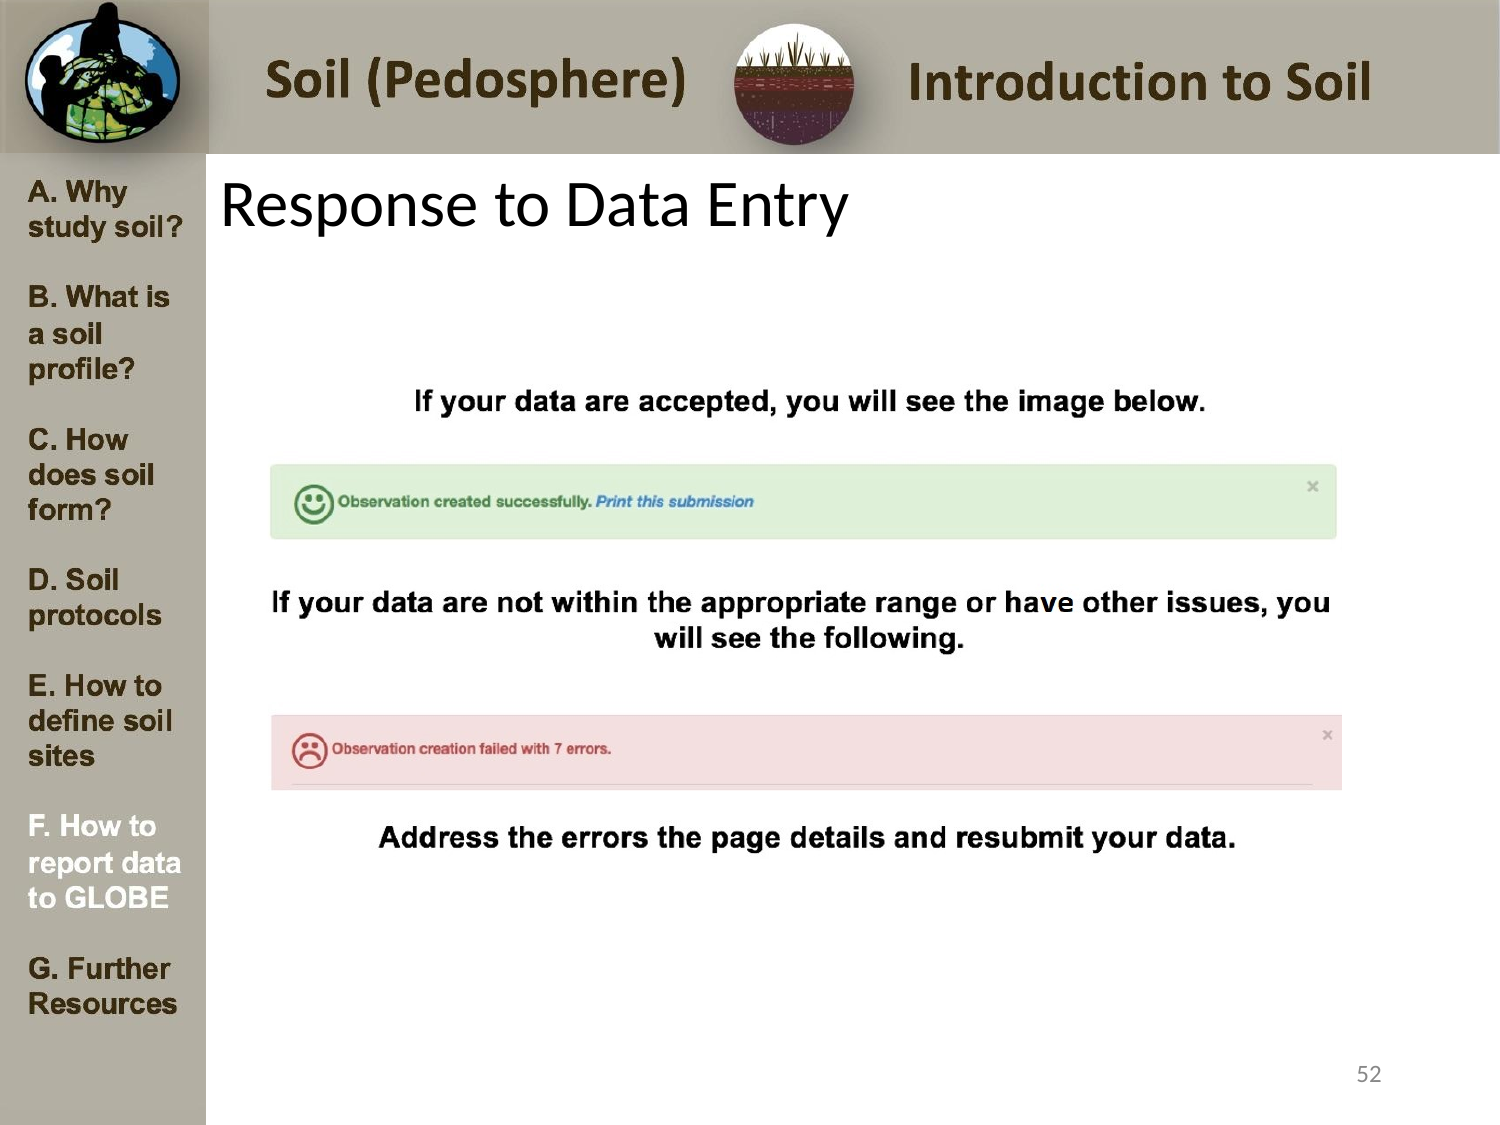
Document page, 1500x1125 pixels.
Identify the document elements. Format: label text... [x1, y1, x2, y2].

title Response to Data Entry [210, 162, 1500, 314]
picture [0, 0, 1500, 1125]
slide_number ‹#› [1059, 1042, 1397, 1103]
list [253, 288, 1342, 958]
